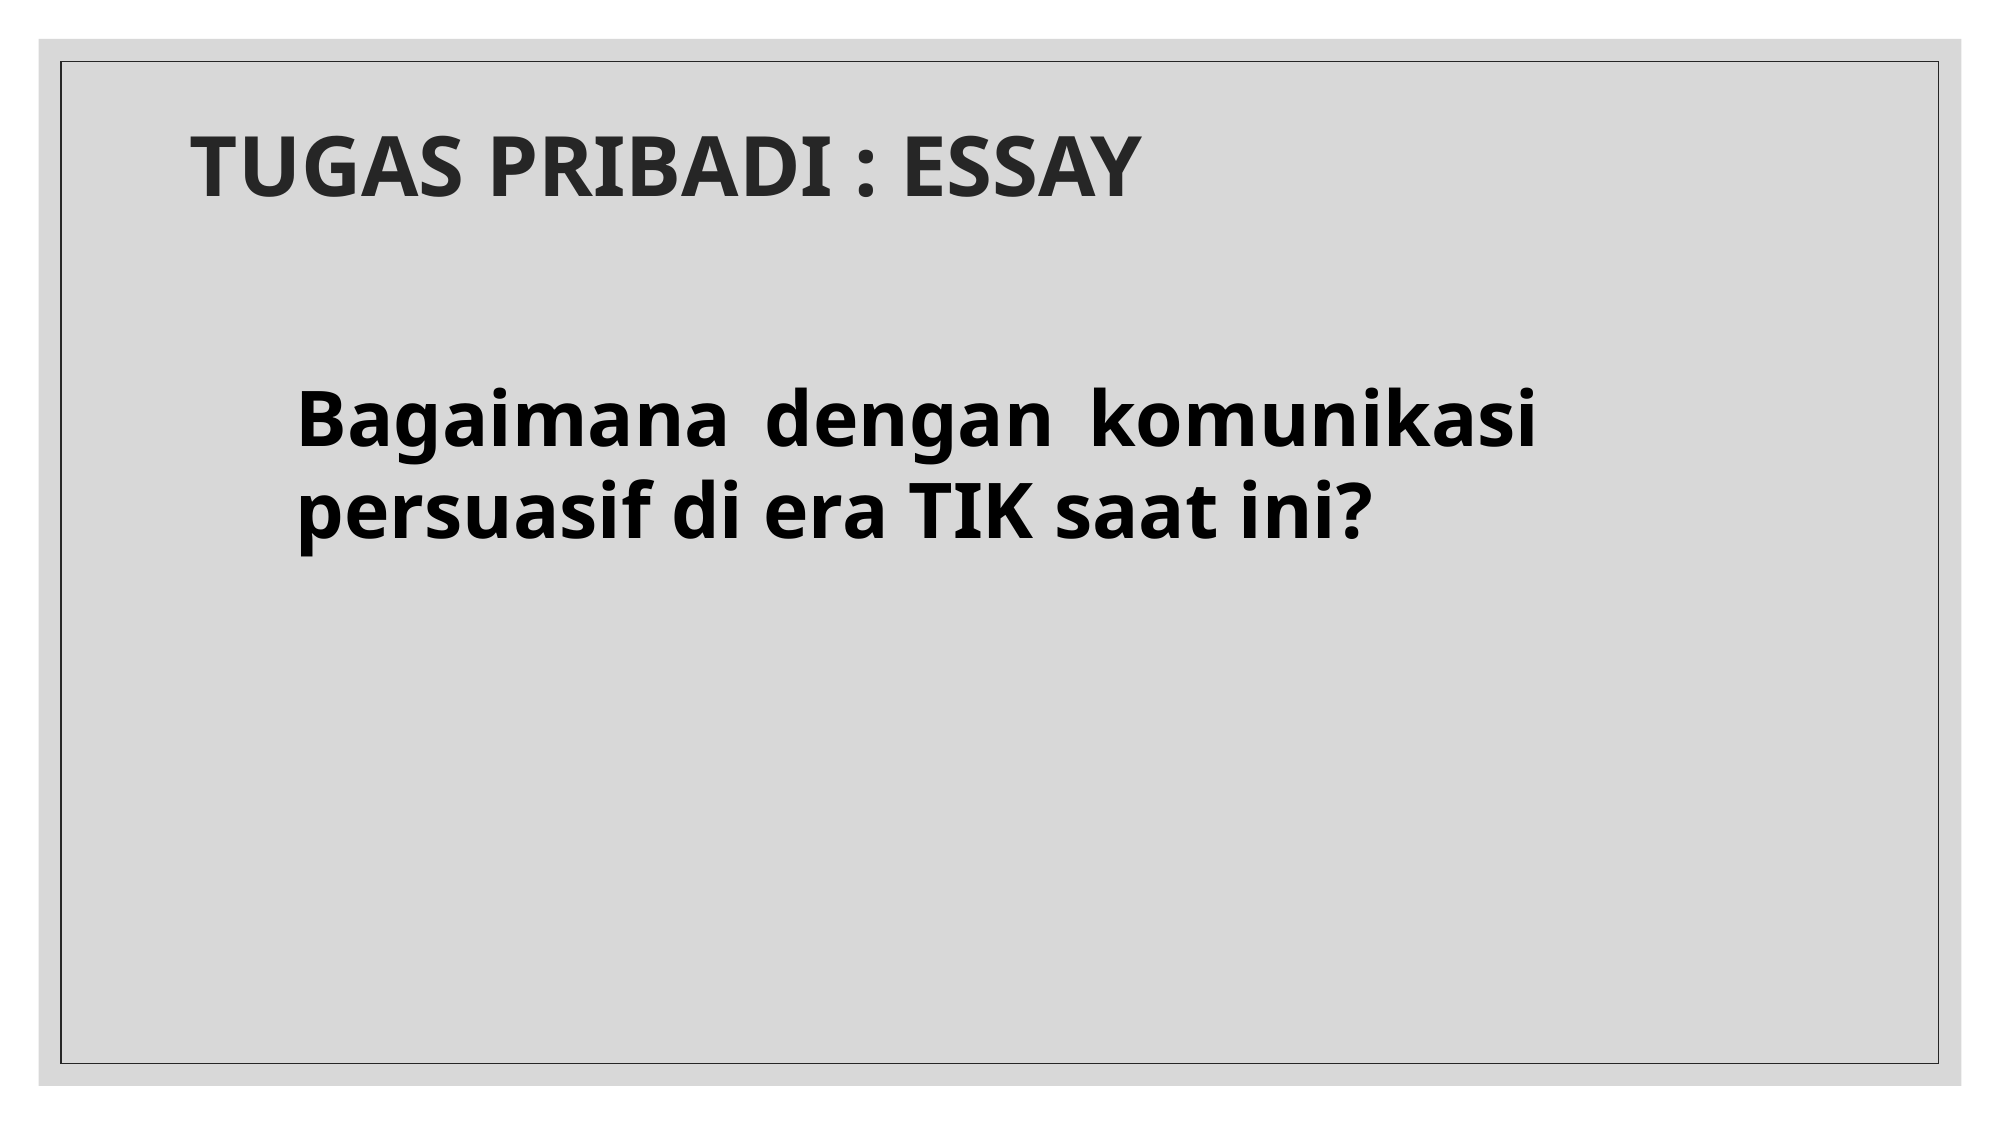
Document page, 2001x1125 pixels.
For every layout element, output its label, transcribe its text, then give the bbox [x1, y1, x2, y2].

text_box Bagaimana dengan komunikasi persuasif di era TIK saat ini? [280, 361, 1556, 612]
list [174, 263, 1825, 896]
title TUGAS PRIBADI : ESSAY [174, 105, 1825, 234]
